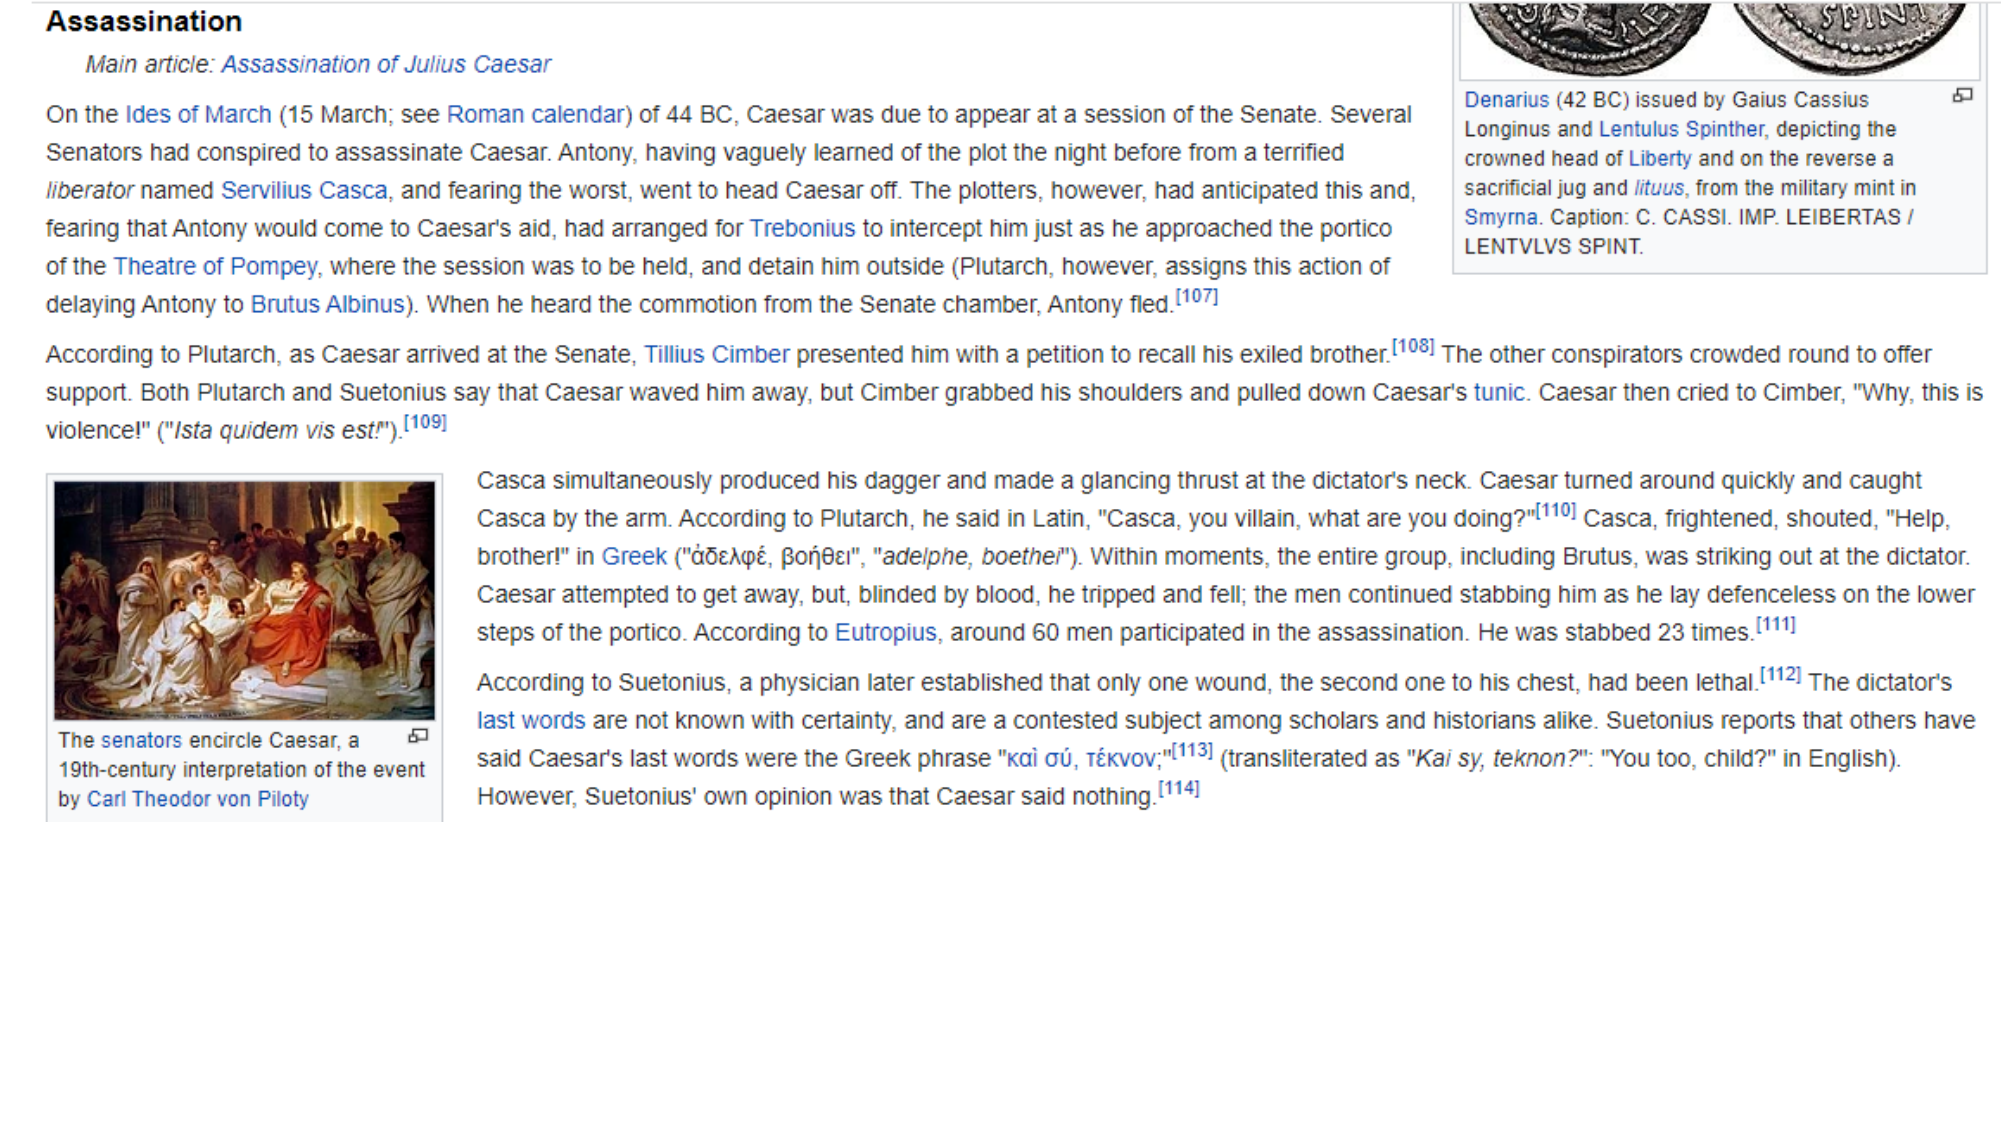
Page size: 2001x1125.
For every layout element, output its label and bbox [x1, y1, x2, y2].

picture [31, 0, 2001, 822]
